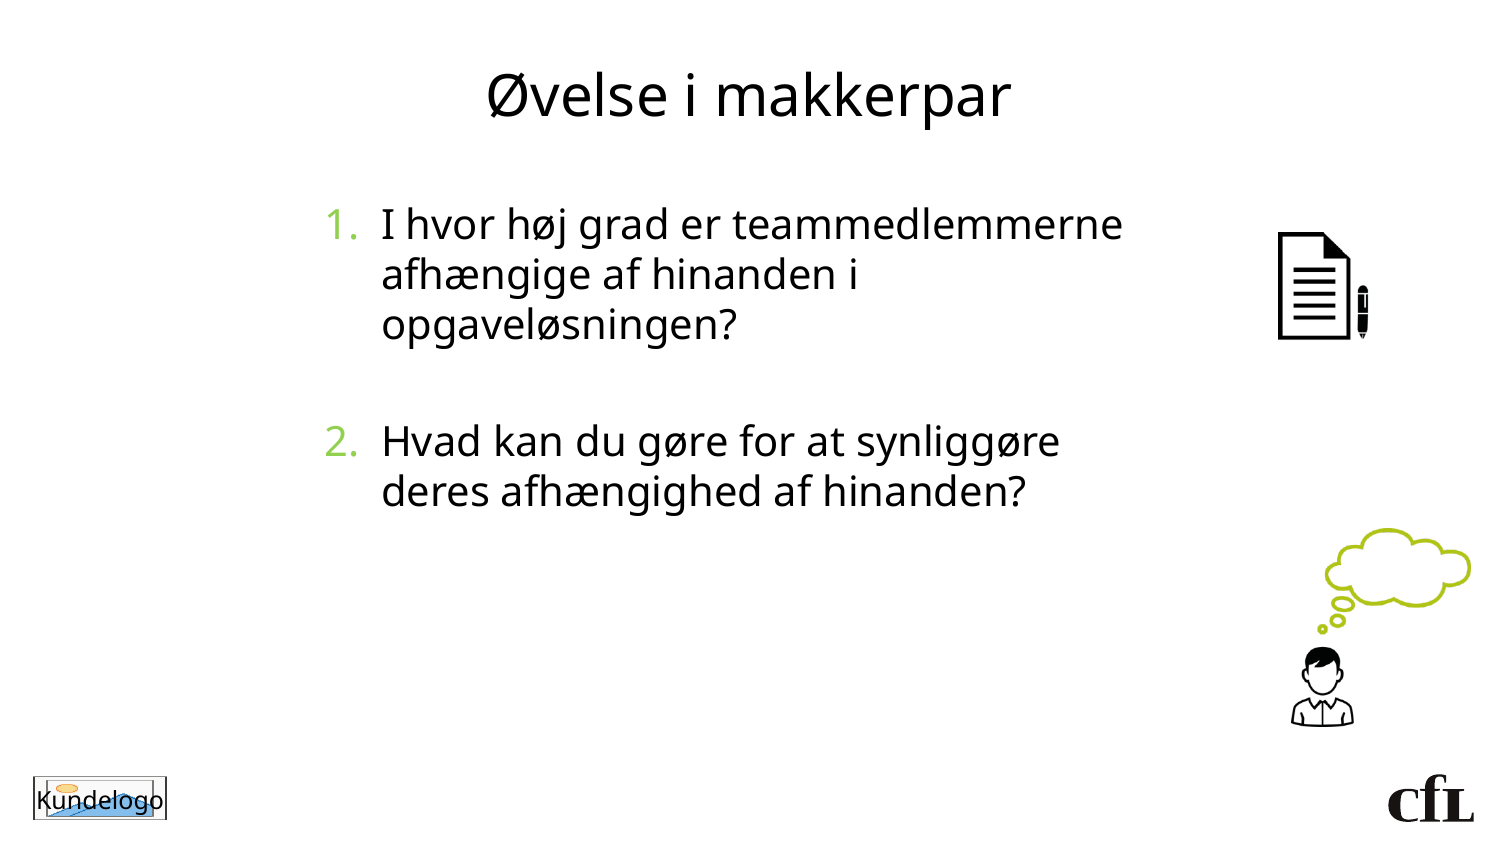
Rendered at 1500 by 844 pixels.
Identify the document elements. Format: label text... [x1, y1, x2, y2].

picture [1291, 527, 1471, 728]
picture [29, 774, 172, 822]
picture [1277, 232, 1389, 341]
list I hvor høj grad er teammedlemmerne afhængige af hinanden i opgaveløsningen? Hvad kan du gøre for at synliggøre deres afhængighed af hinanden? [324, 197, 1176, 758]
title Øvelse i makkerpar [64, 58, 1434, 169]
